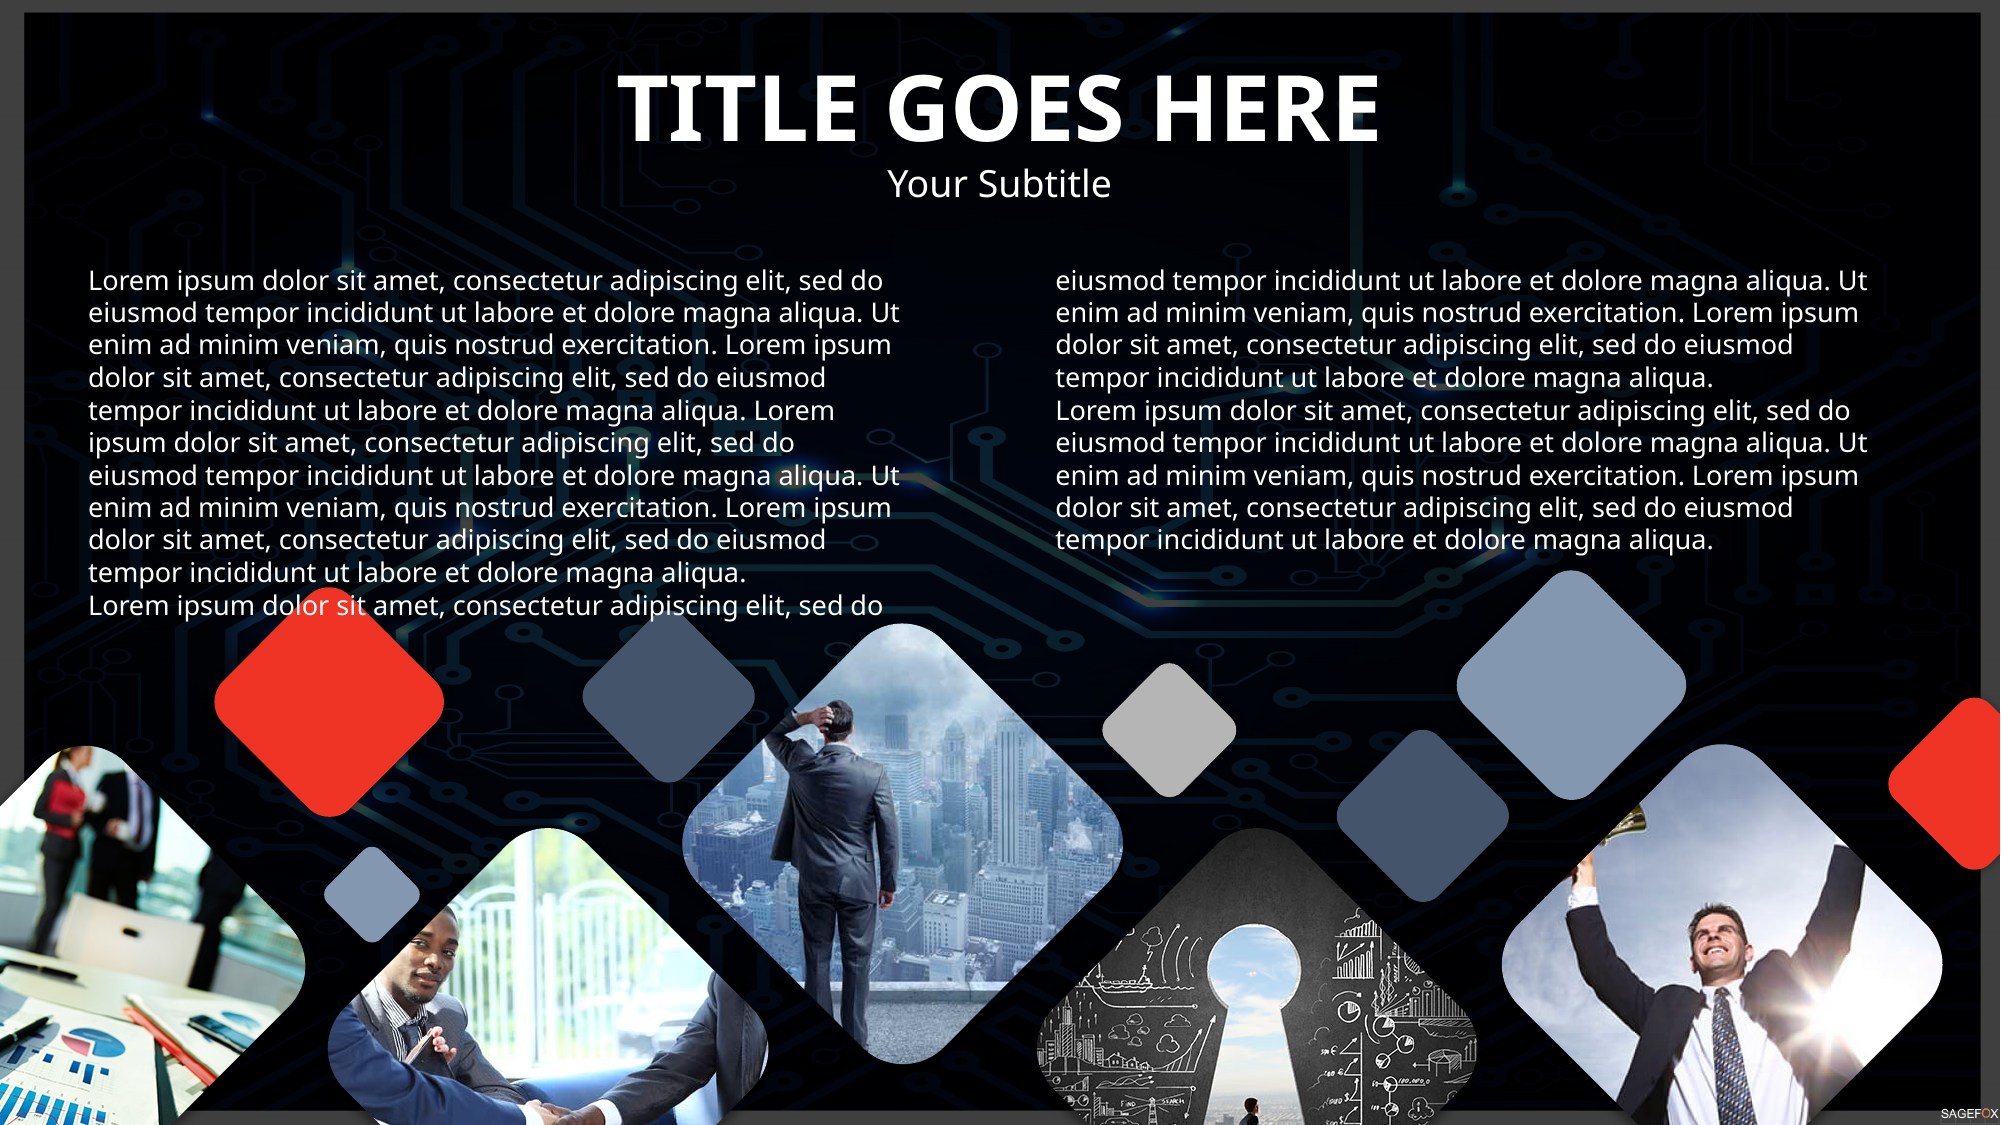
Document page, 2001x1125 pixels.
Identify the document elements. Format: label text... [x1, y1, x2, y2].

text_box [0, 744, 307, 1125]
text_box [1101, 662, 1238, 799]
text_box [1887, 696, 2000, 871]
picture [0, 0, 2001, 1125]
text_box [326, 827, 770, 1125]
text_box Lorem ipsum dolor sit amet, consectetur adipiscing elit, sed do eiusmod tempor incididunt ut labore et dolore magna aliqua. Ut enim ad minim veniam, quis nostrud exercitation. Lorem ipsum dolor sit amet, consectetur adipiscing elit, sed do eiusmod tempor incididunt ut labore et dolore magna aliqua. Lorem ipsum dolor sit amet, consectetur adipiscing elit, sed do eiusmod tempor incididunt ut labore et dolore magna aliqua. Ut enim ad minim veniam, quis nostrud exercitation. Lorem ipsum dolor sit amet, consectetur adipiscing elit, sed do eiusmod tempor incididunt ut labore et dolore magna aliqua. Lorem ipsum dolor sit amet, consectetur adipiscing elit, sed do eiusmod tempor incididunt ut labore et dolore magna aliqua. Ut enim ad minim veniam, quis nostrud exercitation. Lorem ipsum dolor sit amet, consectetur adipiscing elit, sed do eiusmod tempor incididunt ut labore et dolore magna aliqua. Lorem ipsum dolor sit amet, consectetur adipiscing elit, sed do eiusmod tempor incididunt ut labore et dolore magna aliqua. Ut enim ad minim veniam, quis nostrud exercitation. Lorem ipsum dolor sit amet, consectetur adipiscing elit, sed do eiusmod tempor incididunt ut labore et dolore magna aliqua. [73, 255, 1888, 643]
text_box [1455, 643, 1688, 801]
text_box [1335, 728, 1510, 903]
text_box [323, 845, 421, 944]
text_box [581, 643, 756, 784]
text_box [1035, 827, 1479, 1125]
text_box [1500, 743, 1944, 1125]
text_box TITLE GOES HERE Your Subtitle [548, 42, 1452, 212]
text_box [213, 643, 445, 818]
text_box [681, 643, 1125, 1066]
